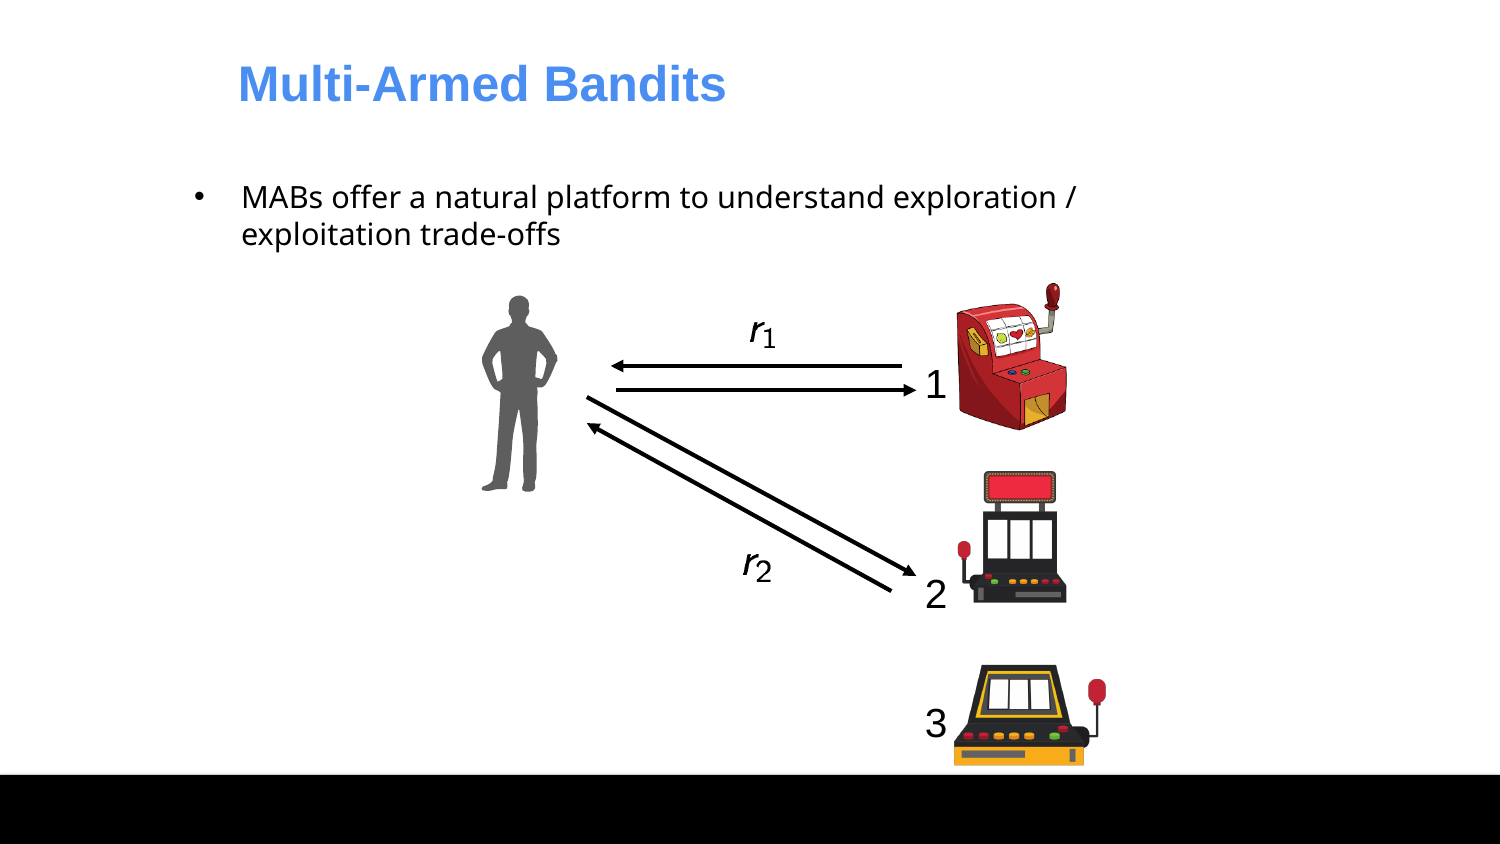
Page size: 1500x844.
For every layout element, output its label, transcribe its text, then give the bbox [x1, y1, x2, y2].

text_box [896, 564, 917, 577]
picture [930, 631, 1130, 799]
text_box [615, 384, 917, 397]
picture [934, 459, 1090, 615]
text_box 2 [920, 568, 929, 616]
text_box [610, 321, 903, 367]
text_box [586, 422, 892, 592]
text_box [481, 295, 558, 492]
text_box 3. [920, 722, 925, 769]
text_box 1 [920, 359, 936, 406]
text_box MABs offer a natural platform to understand exploration / exploitation trade-offs [189, 173, 1186, 256]
text_box Multi-Armed Bandits [223, 44, 743, 120]
picture [941, 279, 1083, 435]
